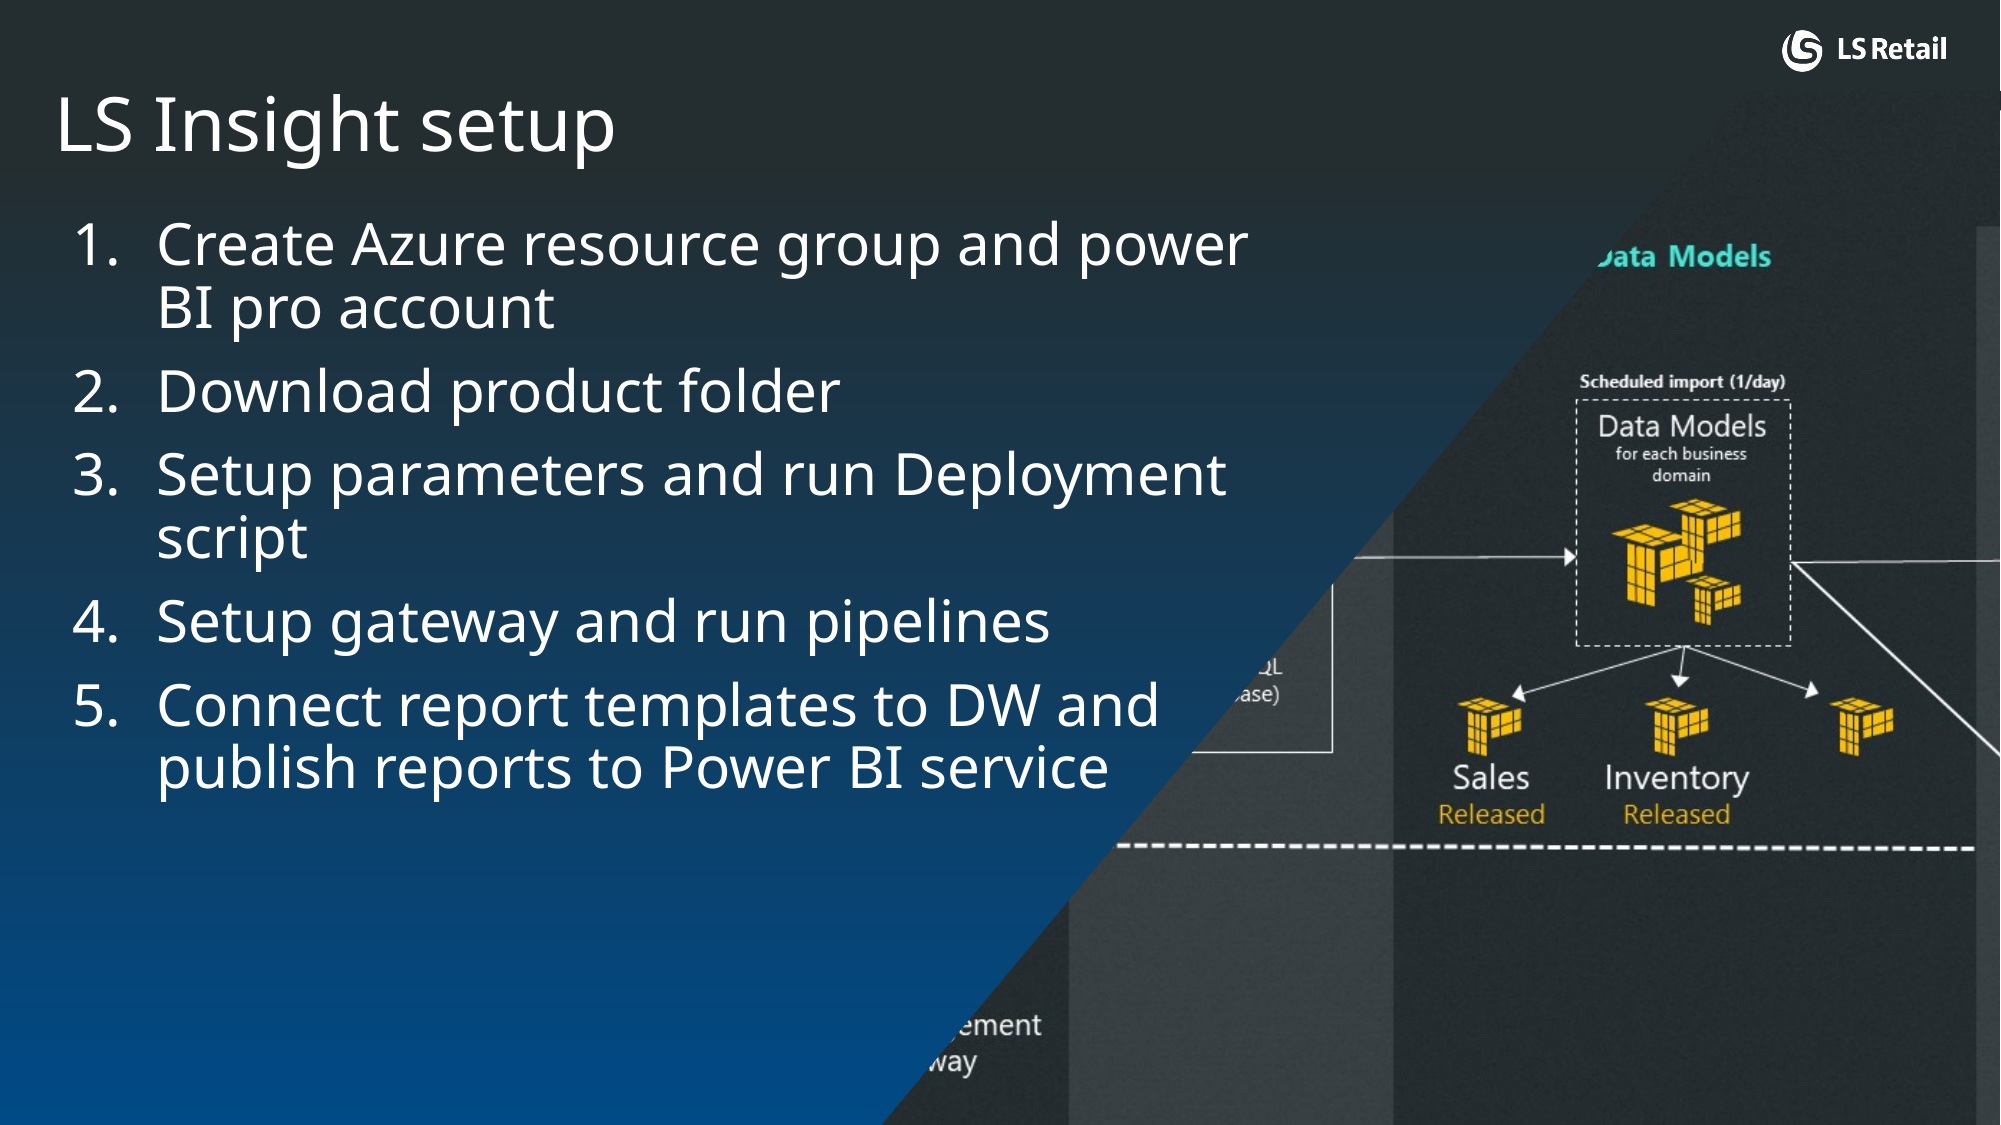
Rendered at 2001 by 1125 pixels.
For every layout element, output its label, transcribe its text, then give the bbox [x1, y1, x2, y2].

picture [881, 90, 2001, 1125]
list LS Insight setup [54, 86, 1722, 183]
list Create Azure resource group and power BI pro account Download product folder Setup parameters and run Deployment script Setup gateway and run pipelines Connect report templates to DW and publish reports to Power BI service [57, 208, 881, 915]
picture [1782, 30, 1946, 72]
